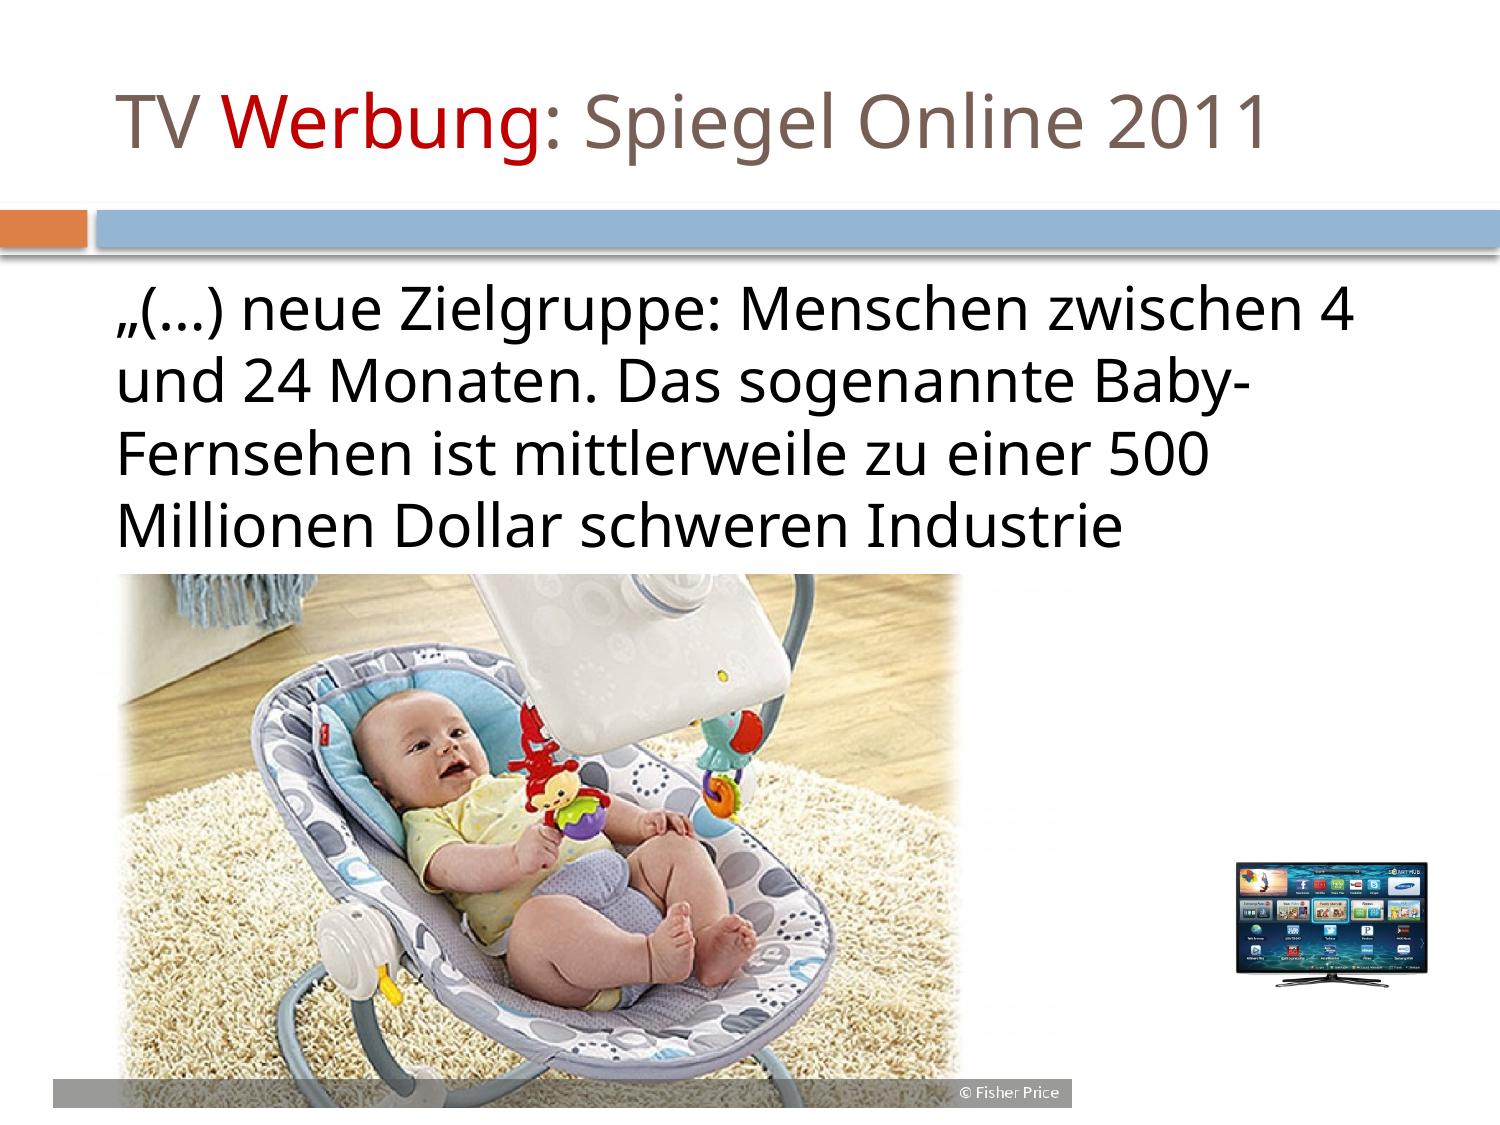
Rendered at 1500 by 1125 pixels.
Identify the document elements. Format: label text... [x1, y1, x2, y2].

picture [1231, 857, 1433, 994]
title TV Werbung: Spiegel Online 2011 [100, 37, 1438, 200]
list „(…) neue Zielgruppe: Menschen zwischen 4 und 24 Monaten. Das sogenannte Baby-Fernsehen ist mittlerweile zu einer 500 Millionen Dollar schweren Industrie gewachsen.“ [100, 262, 1438, 1000]
picture [52, 573, 1073, 1108]
